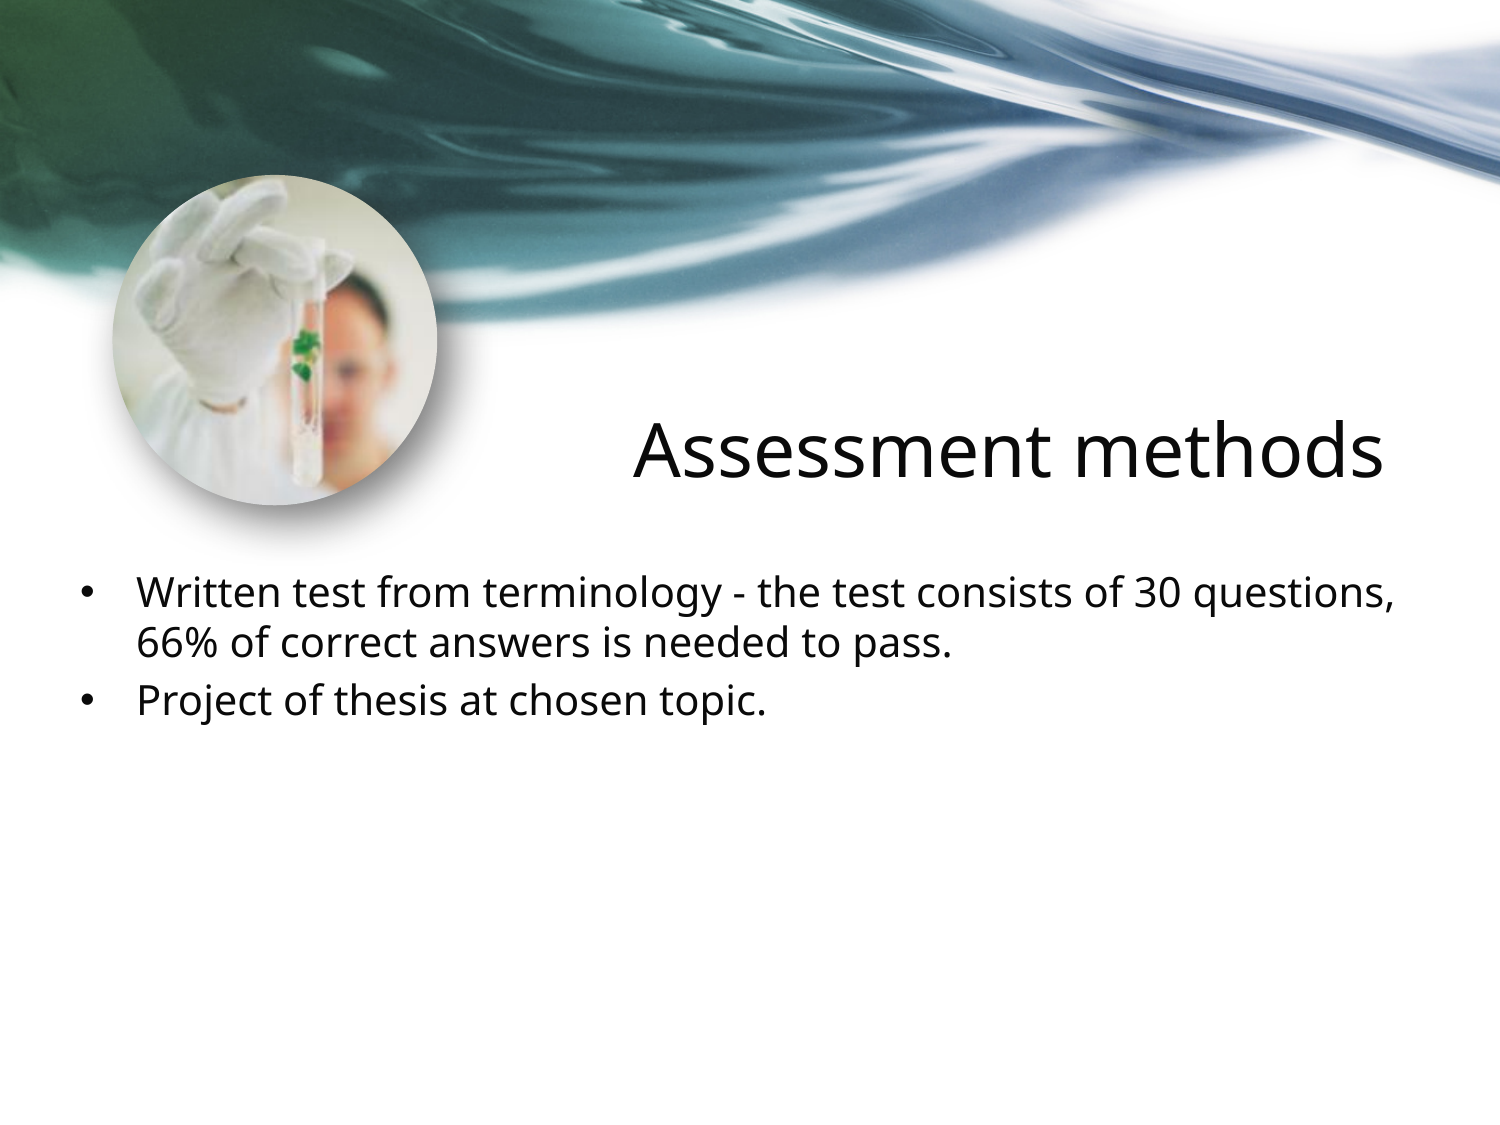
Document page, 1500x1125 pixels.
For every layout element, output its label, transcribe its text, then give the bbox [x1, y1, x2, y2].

list Written test from terminology - the test consists of 30 questions, 66% of correct answers is needed to pass. Project of thesis at chosen topic. [64, 500, 1463, 1024]
picture [0, 0, 1500, 905]
title Assessment methods [618, 312, 1456, 500]
